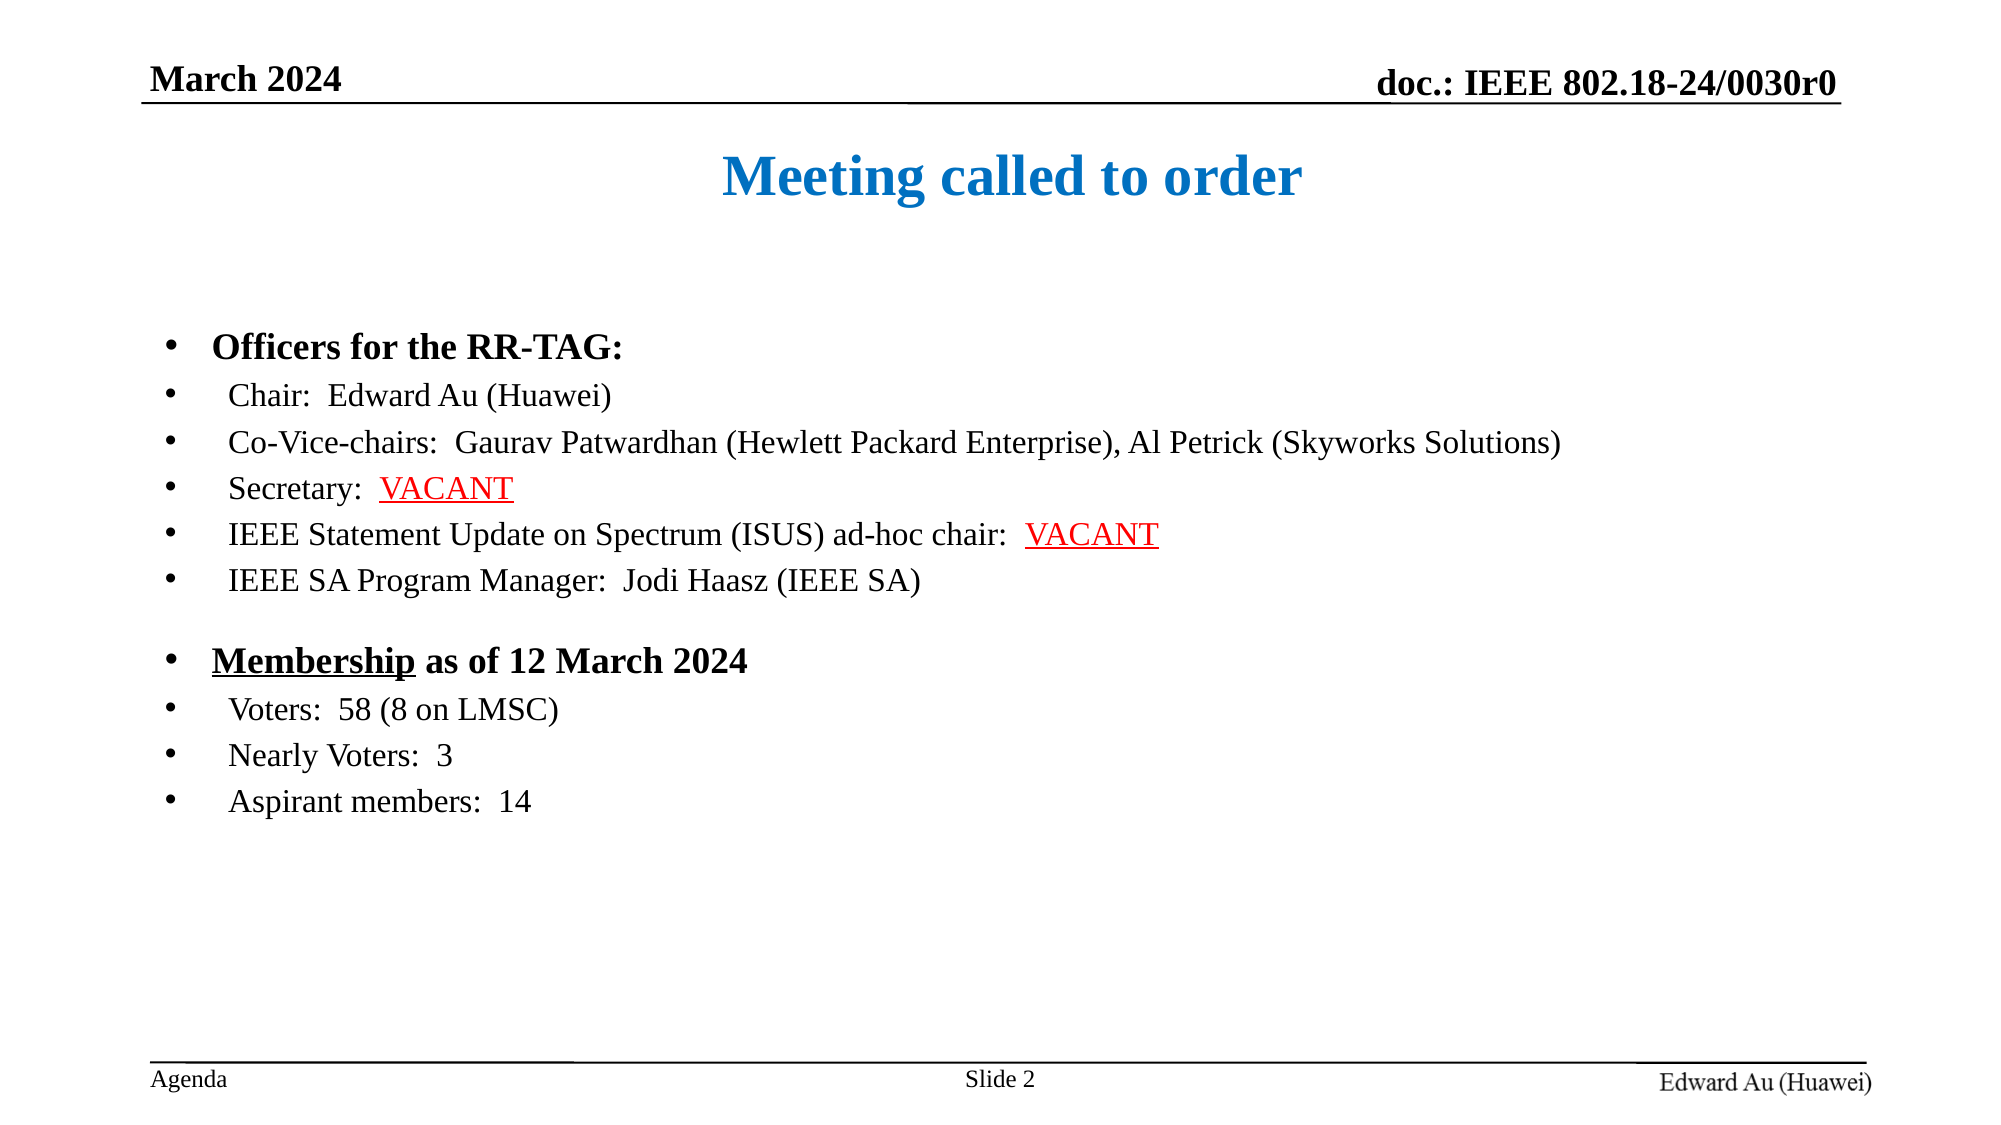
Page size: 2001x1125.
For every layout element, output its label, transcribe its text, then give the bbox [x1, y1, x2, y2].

text_box Officers for the RR-TAG: Chair: Edward Au (Huawei) Co-Vice-chairs: Gaurav Patwardhan (Hewlett Packard Enterprise), Al Petrick (Skyworks Solutions) Secretary: VACANT IEEE Statement Update on Spectrum (ISUS) ad-hoc chair: VACANT IEEE SA Program Manager: Jodi Haasz (IEEE SA) Membership as of 12 March 2024 Voters: 58 (8 on LMSC) Nearly Voters: 3 Aspirant members: 14 [149, 275, 1875, 1040]
title Meeting called to order [162, 99, 1864, 246]
picture [1174, 1058, 1887, 1113]
slide_number Slide 2 [925, 1061, 1076, 1123]
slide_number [149, 54, 513, 100]
